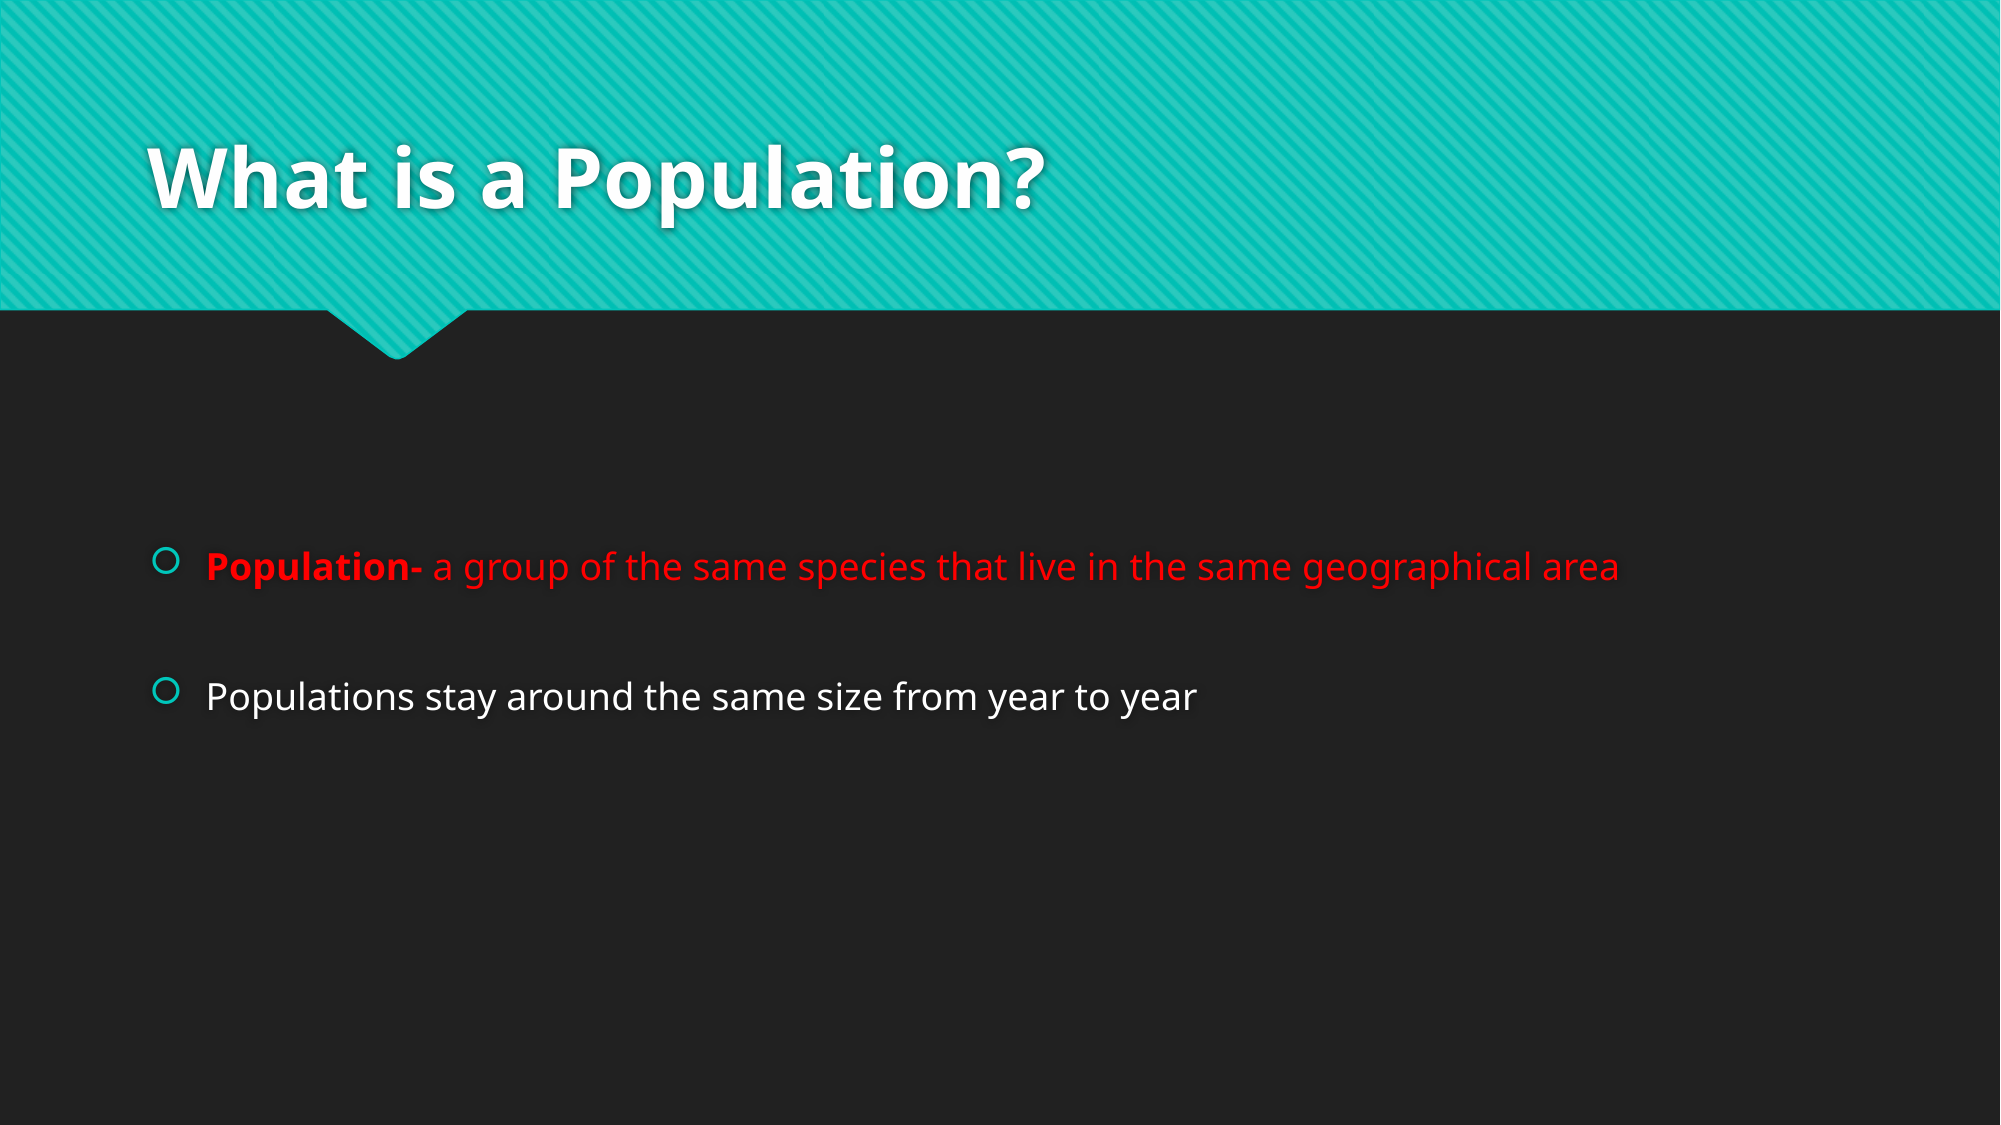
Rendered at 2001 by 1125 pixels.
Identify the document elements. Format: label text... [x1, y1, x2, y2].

list Population- a group of the same species that live in the same geographical area Populations stay around the same size from year to year [134, 364, 1866, 962]
title What is a Population? [132, 73, 1868, 233]
